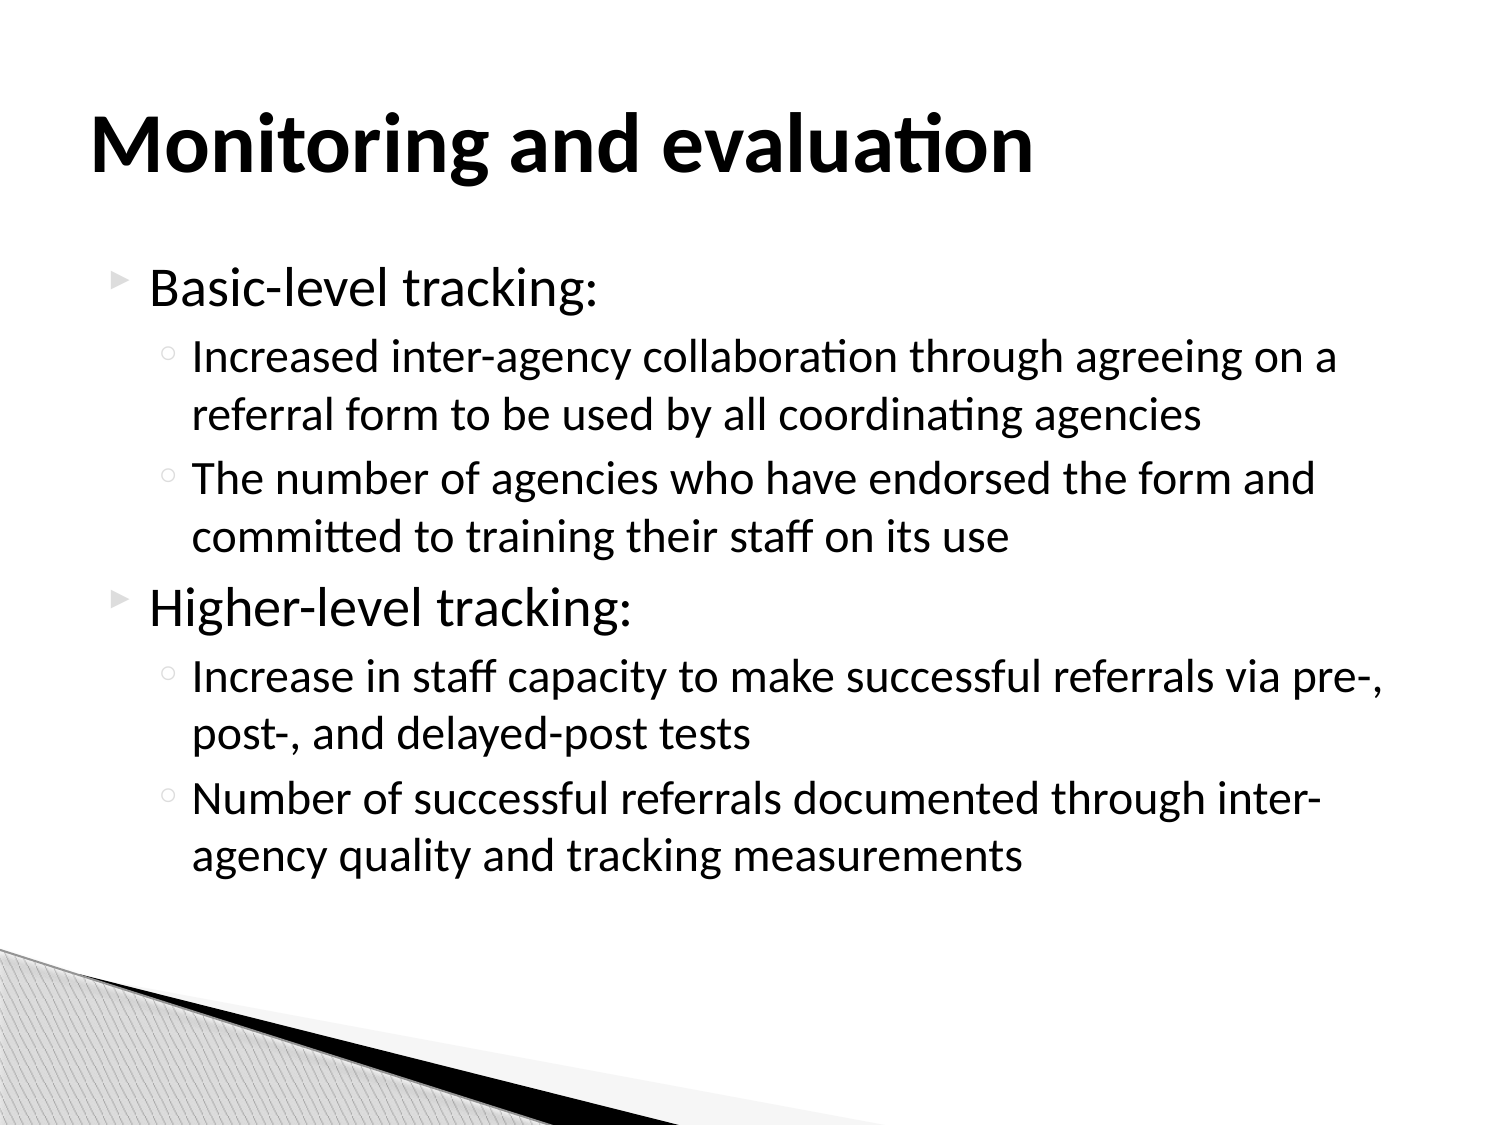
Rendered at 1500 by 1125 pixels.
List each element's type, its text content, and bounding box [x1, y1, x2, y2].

title Monitoring and evaluation [75, 45, 1425, 233]
list Basic-level tracking: Increased inter-agency collaboration through agreeing on a referral form to be used by all coordinating agencies The number of agencies who have endorsed the form and committed to training their staff on its use Higher-level tracking: Increase in staff capacity to make successful referrals via pre-, post-, and delayed-post tests Number of successful referrals documented through inter-agency quality and tracking measurements [75, 243, 1425, 986]
